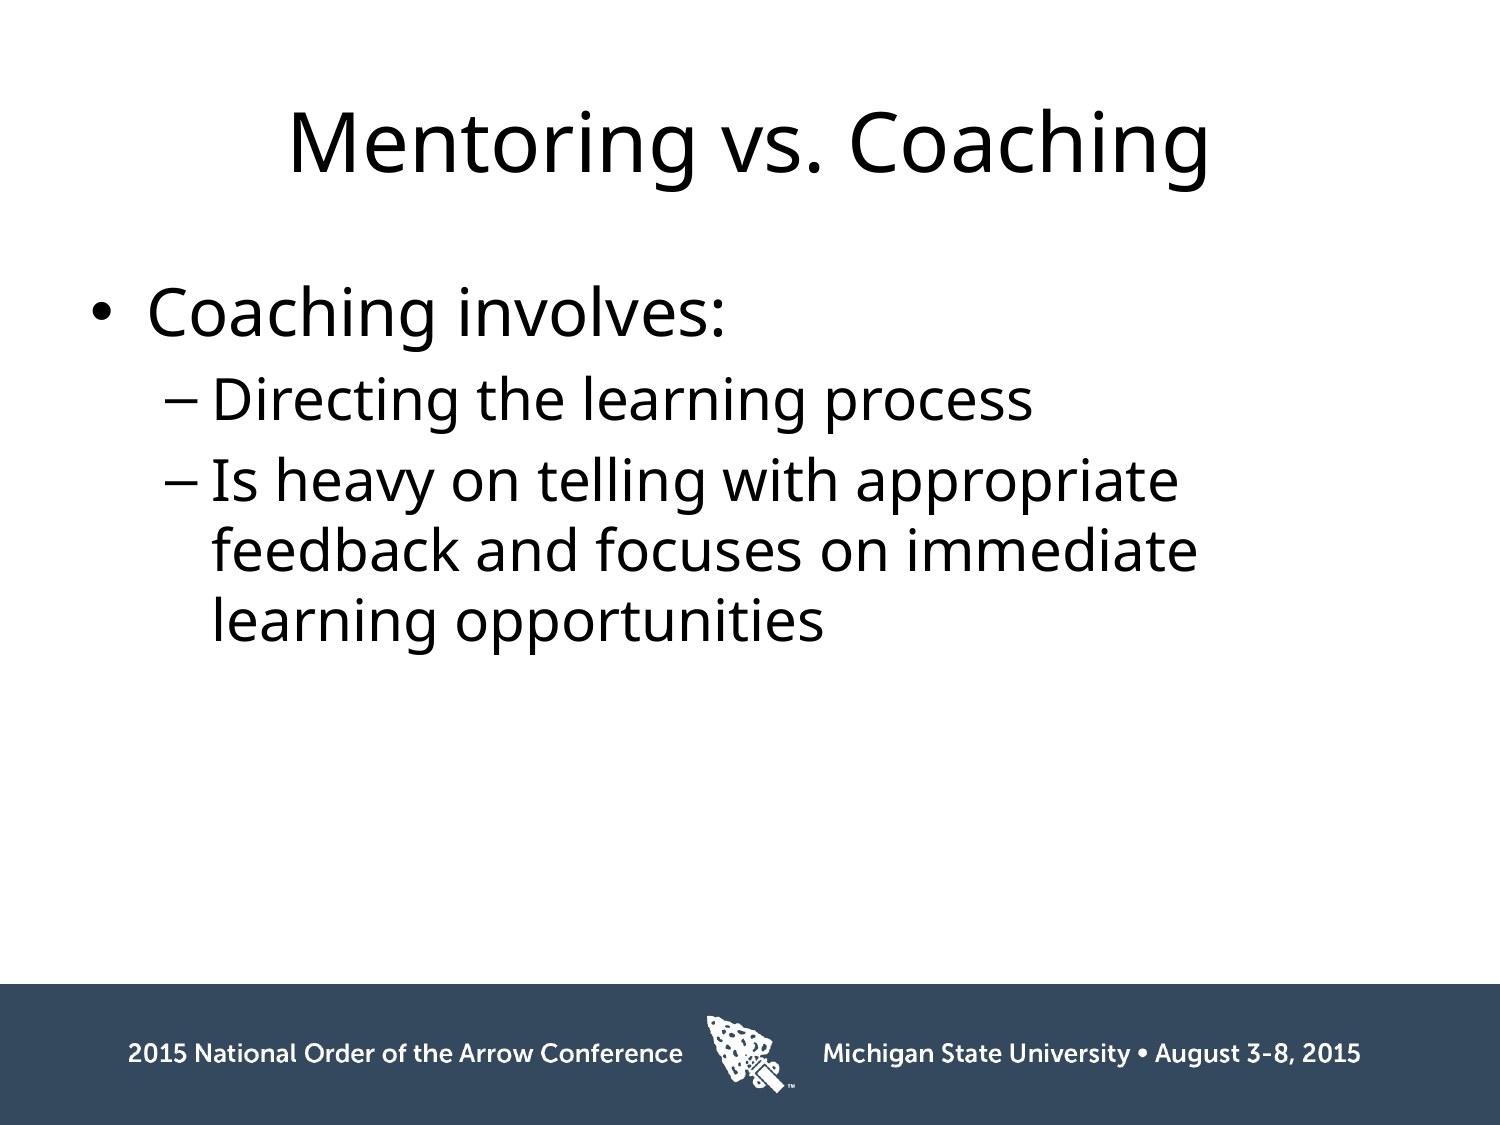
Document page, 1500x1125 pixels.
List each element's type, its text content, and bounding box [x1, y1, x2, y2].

picture [0, 0, 1500, 1125]
title Mentoring vs. Coaching [75, 45, 1425, 233]
list Coaching involves: Directing the learning process Is heavy on telling with appropriate feedback and focuses on immediate learning opportunities [75, 262, 1425, 1005]
